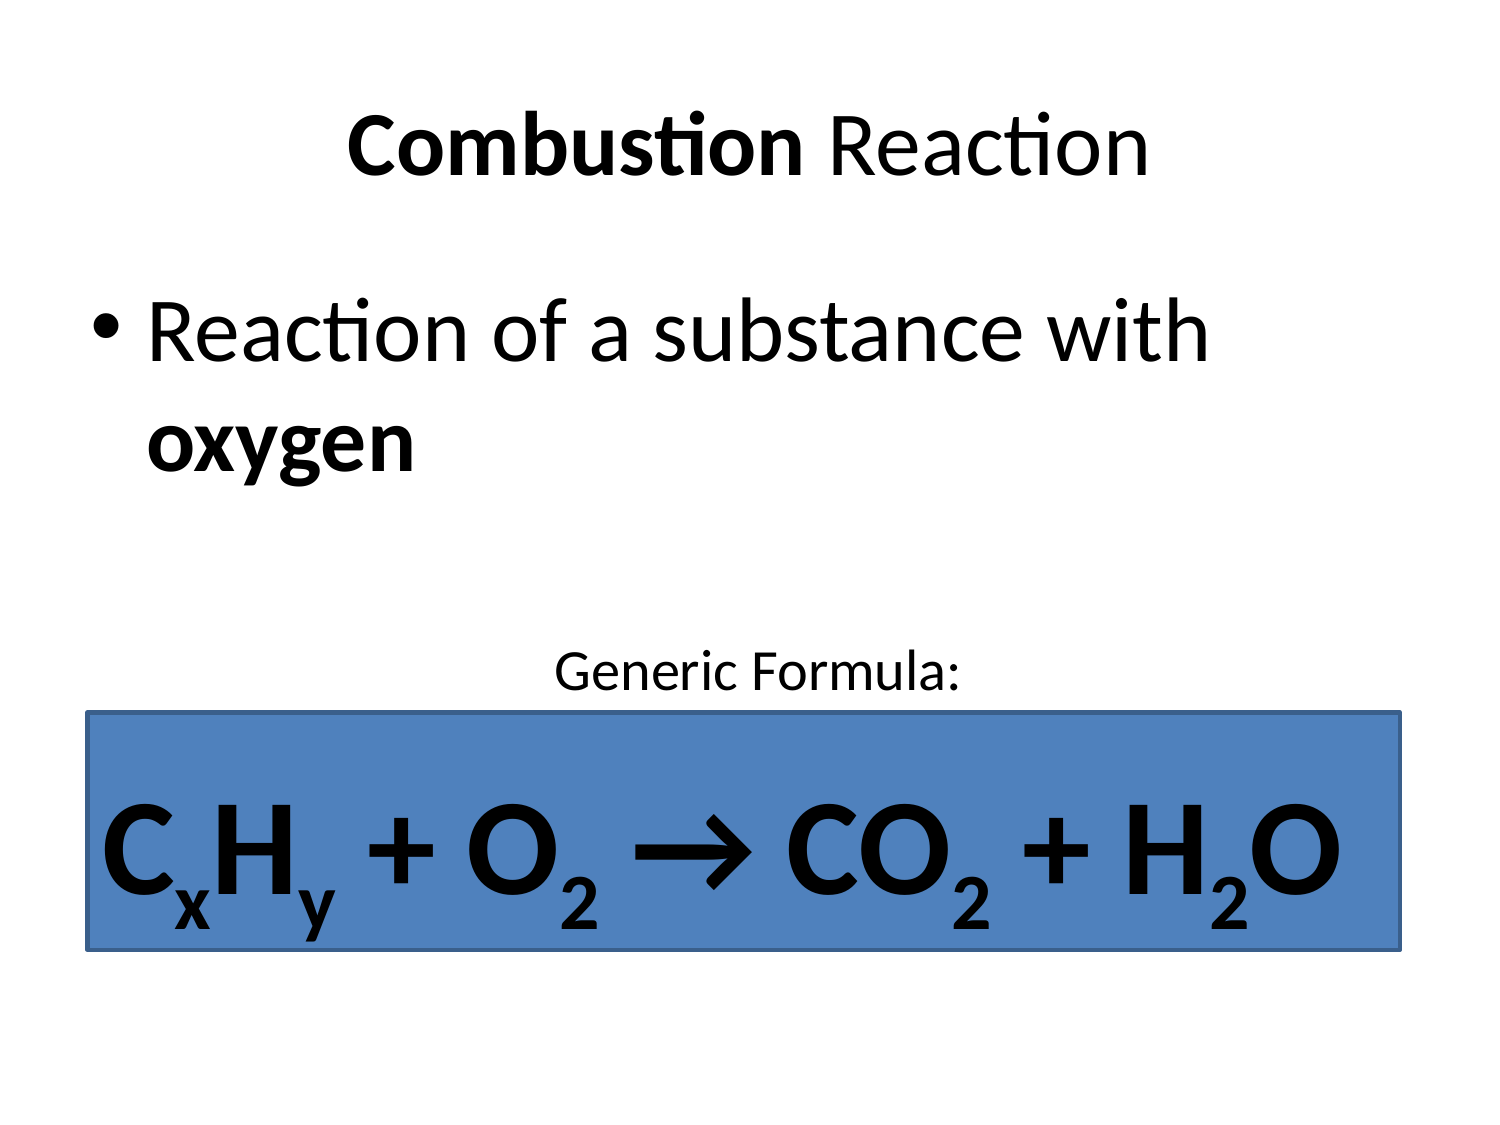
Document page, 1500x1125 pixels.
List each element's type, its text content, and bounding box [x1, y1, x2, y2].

list Reaction of a substance with oxygen [75, 262, 1425, 1005]
text_box CxHy + O2 → CO2 + H2O [87, 750, 1400, 953]
text_box Generic Formula: [540, 624, 978, 710]
title Combustion Reaction [75, 45, 1425, 233]
text_box [85, 710, 1402, 952]
